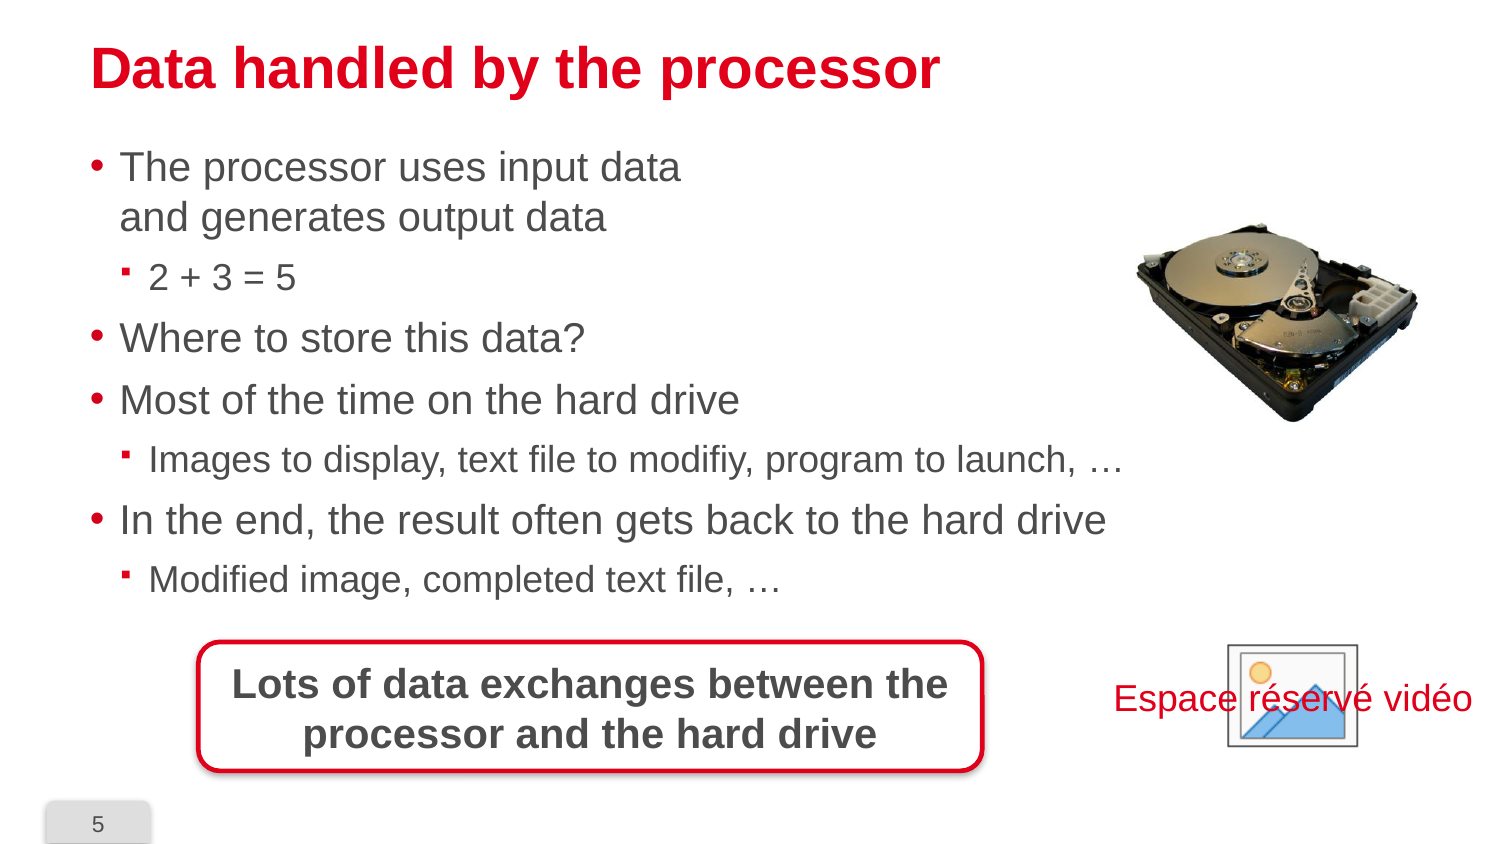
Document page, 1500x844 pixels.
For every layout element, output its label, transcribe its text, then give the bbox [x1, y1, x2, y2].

list The processor uses input data and generates output data 2 + 3 = 5 Where to store this data? Most of the time on the hard drive Images to display, text file to modifiy, program to launch, … In the end, the result often gets back to the hard drive Modified image, completed text file, … [75, 132, 1455, 633]
picture [1086, 548, 1500, 844]
text_box Lots of data exchanges between the processor and the hard drive [197, 641, 983, 772]
picture [1128, 216, 1427, 428]
title Data handled by the processor [75, 22, 1455, 120]
